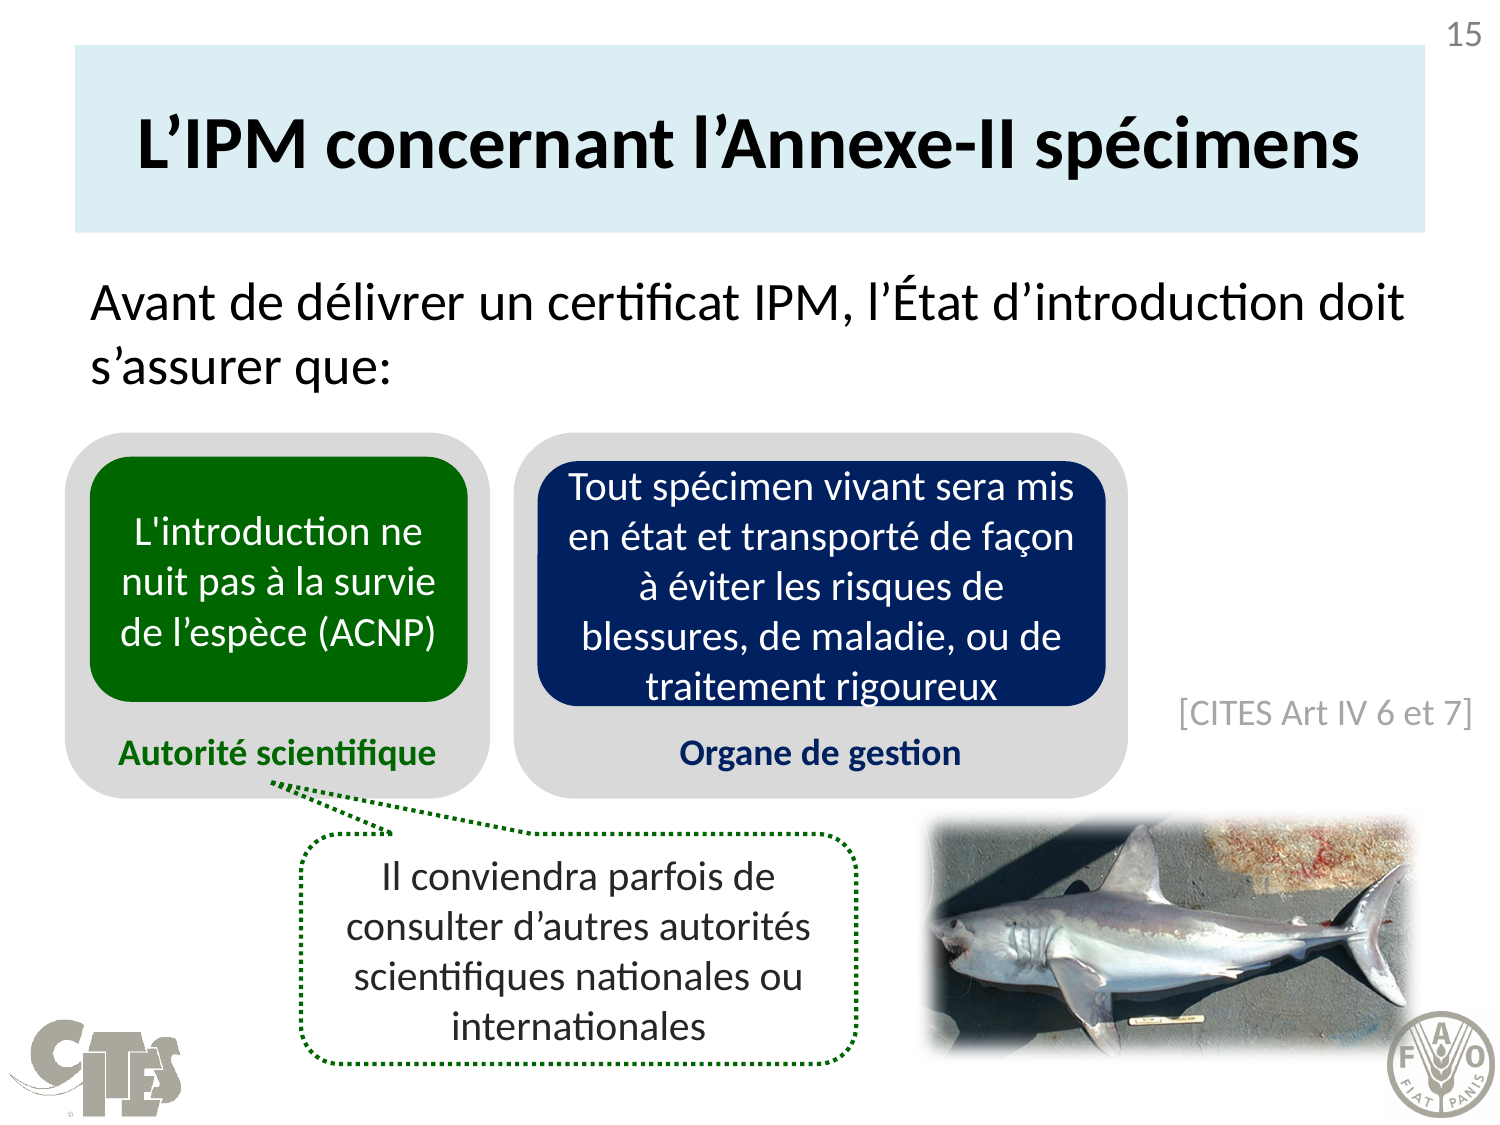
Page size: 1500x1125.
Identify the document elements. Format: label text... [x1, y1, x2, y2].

picture [915, 807, 1423, 1065]
list Avant de délivrer un certificat IPM, l’État d’introduction doit s’assurer que: [75, 258, 1427, 701]
text_box Il conviendra parfois de consulter d’autres autorités scientifiques nationales ou internationales [269, 780, 859, 1067]
text_box Tout spécimen vivant sera mis en état et transporté de façon à éviter les risques de blessures, de maladie, ou de traitement rigoureux [535, 459, 1108, 709]
text_box L'introduction ne nuit pas à la survie de l’espèce (ACNP) [87, 454, 470, 704]
text_box Autorité scientifique [62, 430, 493, 801]
title L’IPM concernant l’Annexe-II spécimens [74, 44, 1426, 233]
text_box Organe de gestion [511, 430, 1130, 801]
text_box [CITES Art IV 6 et 7] [1130, 680, 1489, 741]
